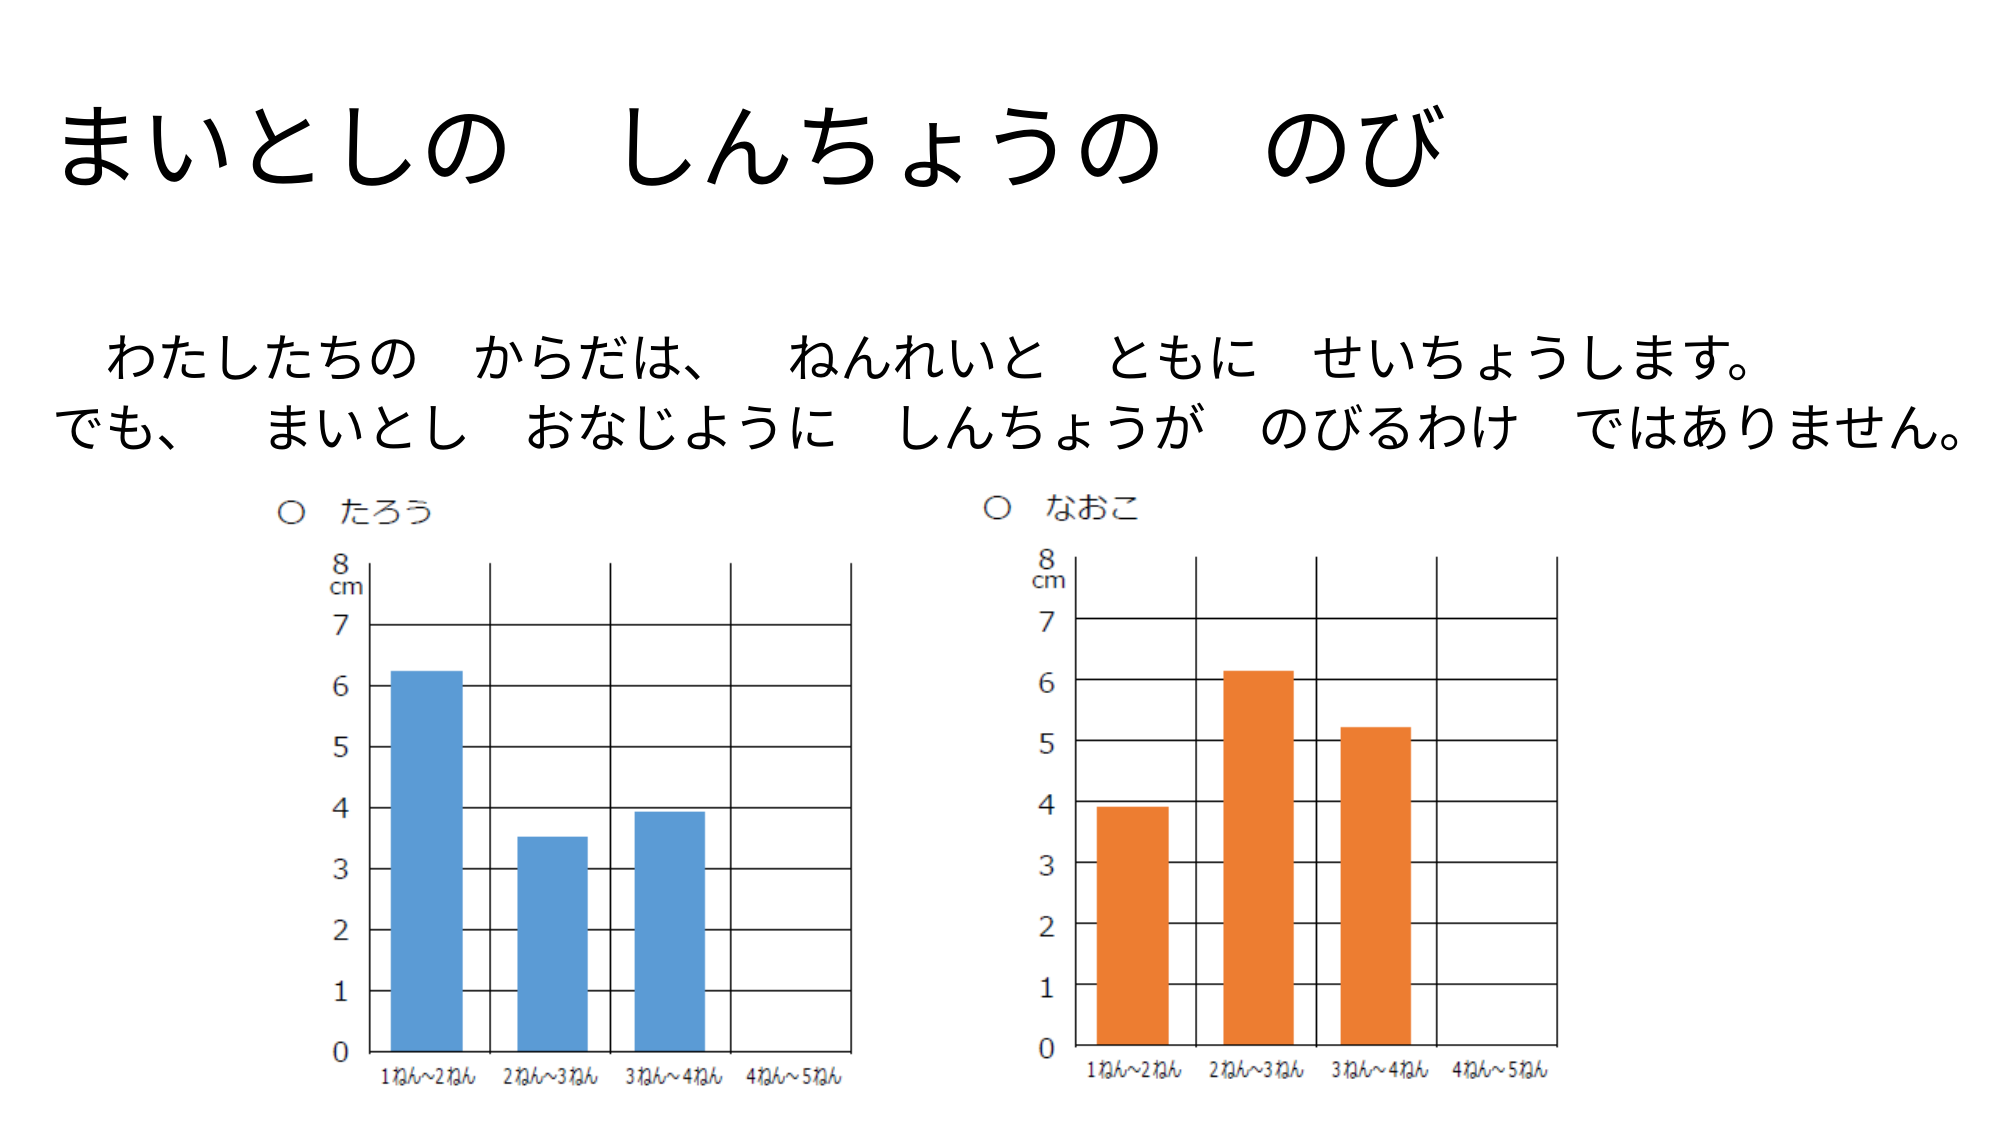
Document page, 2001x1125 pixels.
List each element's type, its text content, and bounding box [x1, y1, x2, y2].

picture [263, 480, 889, 1103]
text_box わたしたちの からだは、 ねんれいと ともに せいちょうします。 でも、 まいとし おなじように しんちょうが のびるわけ ではありません。 [37, 263, 1986, 471]
text_box まいとしの しんちょうの のび [33, 35, 1638, 255]
picture [957, 477, 1607, 1103]
